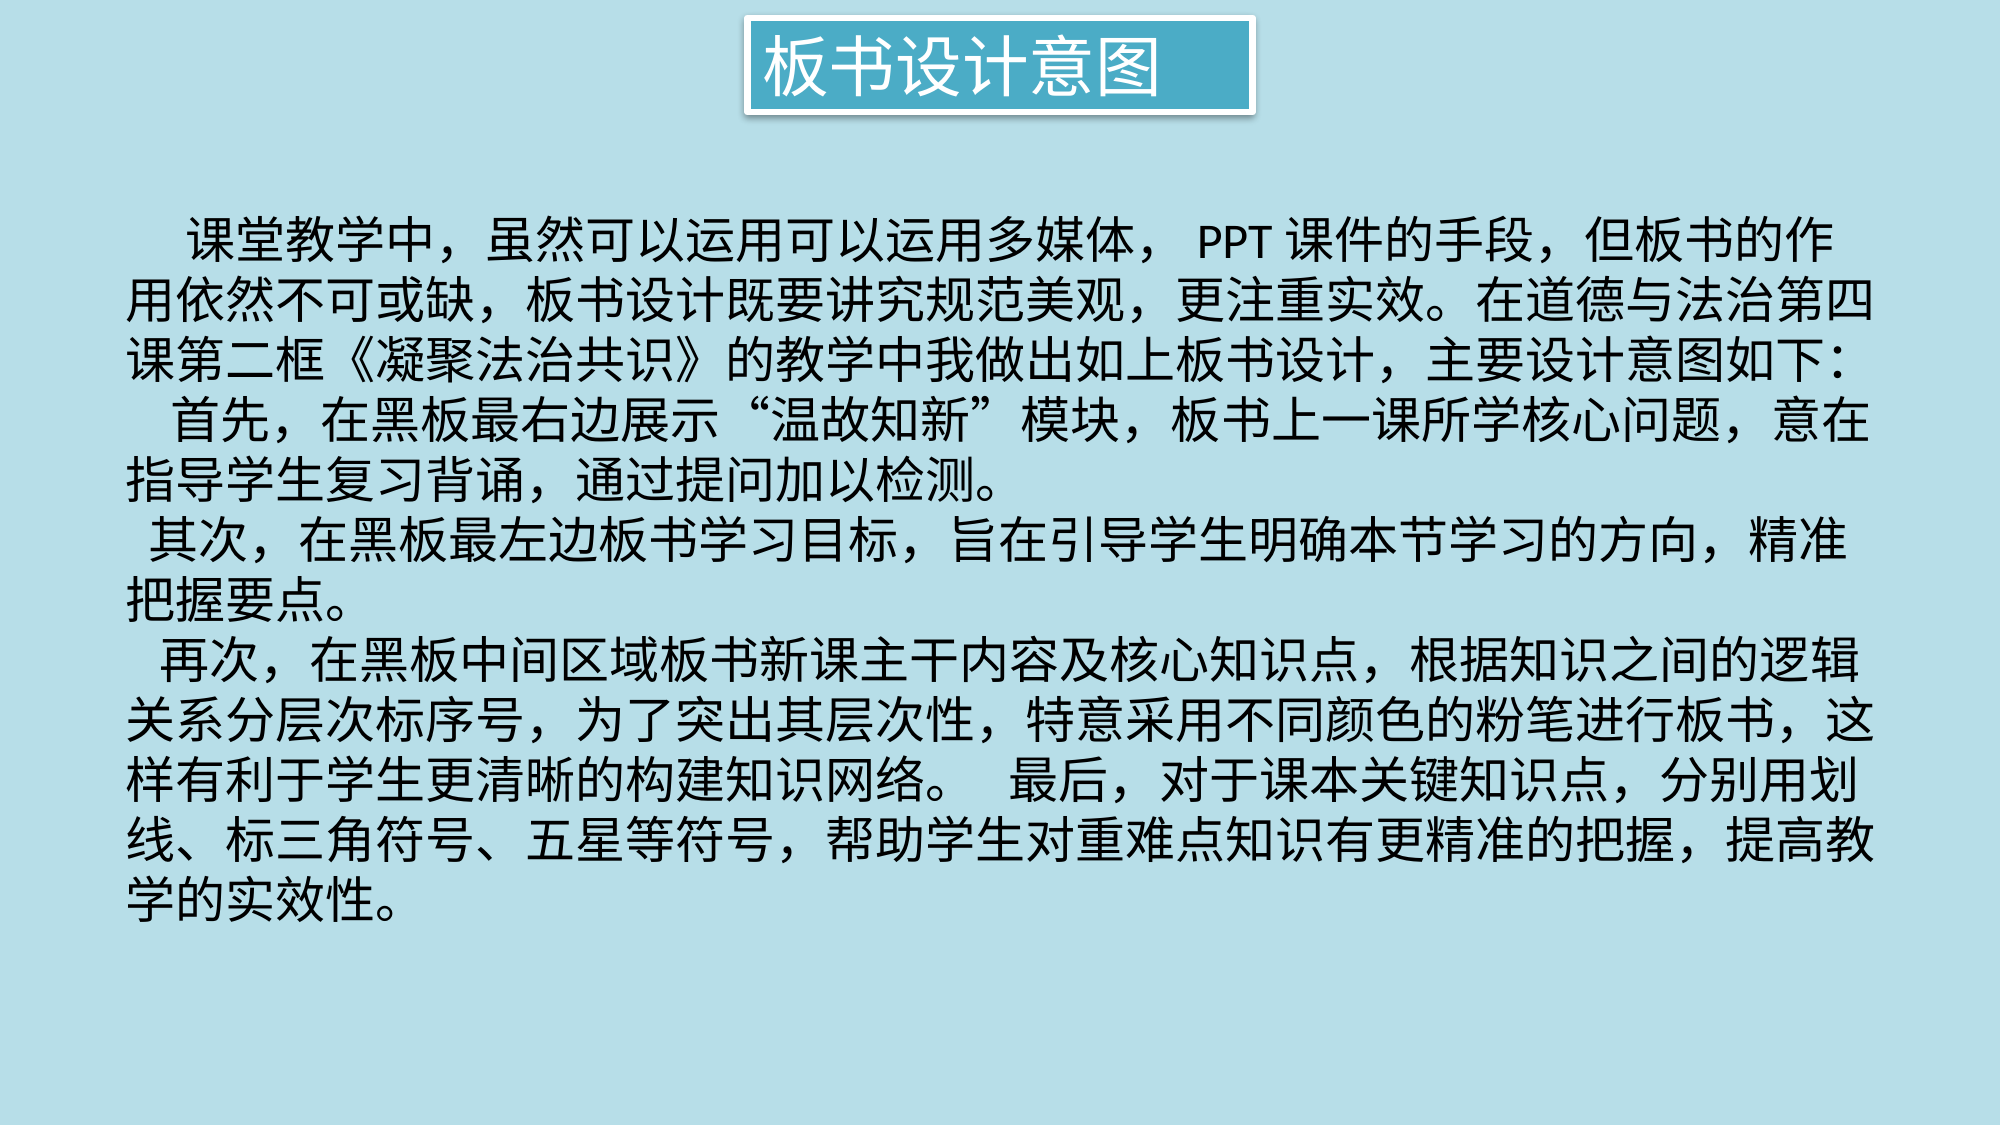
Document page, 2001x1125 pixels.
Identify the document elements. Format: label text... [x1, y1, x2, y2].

text_box 板书设计意图 [744, 15, 1256, 115]
text_box 课堂教学中，虽然可以运用可以运用多媒体，PPT课件的手段，但板书的作用依然不可或缺，板书设计既要讲究规范美观，更注重实效。在道德与法治第四课第二框《凝聚法治共识》的教学中我做出如上板书设计，主要设计意图如下： 首先，在黑板最右边展示“温故知新”模块，板书上一课所学核心问题，意在指导学生复习背诵，通过提问加以检测。 其次，在黑板最左边板书学习目标，旨在引导学生明确本节学习的方向，精准把握要点。 再次，在黑板中间区域板书新课主干内容及核心知识点，根据知识之间的逻辑关系分层次标序号，为了突出其层次性，特意采用不同颜色的粉笔进行板书，这样有利于学生更清晰的构建知识网络。 最后，对于课本关键知识点，分别用划线、标三角符号、五星等符号，帮助学生对重难点知识有更精准的把握，提高教学的实效性。 [110, 201, 1890, 936]
